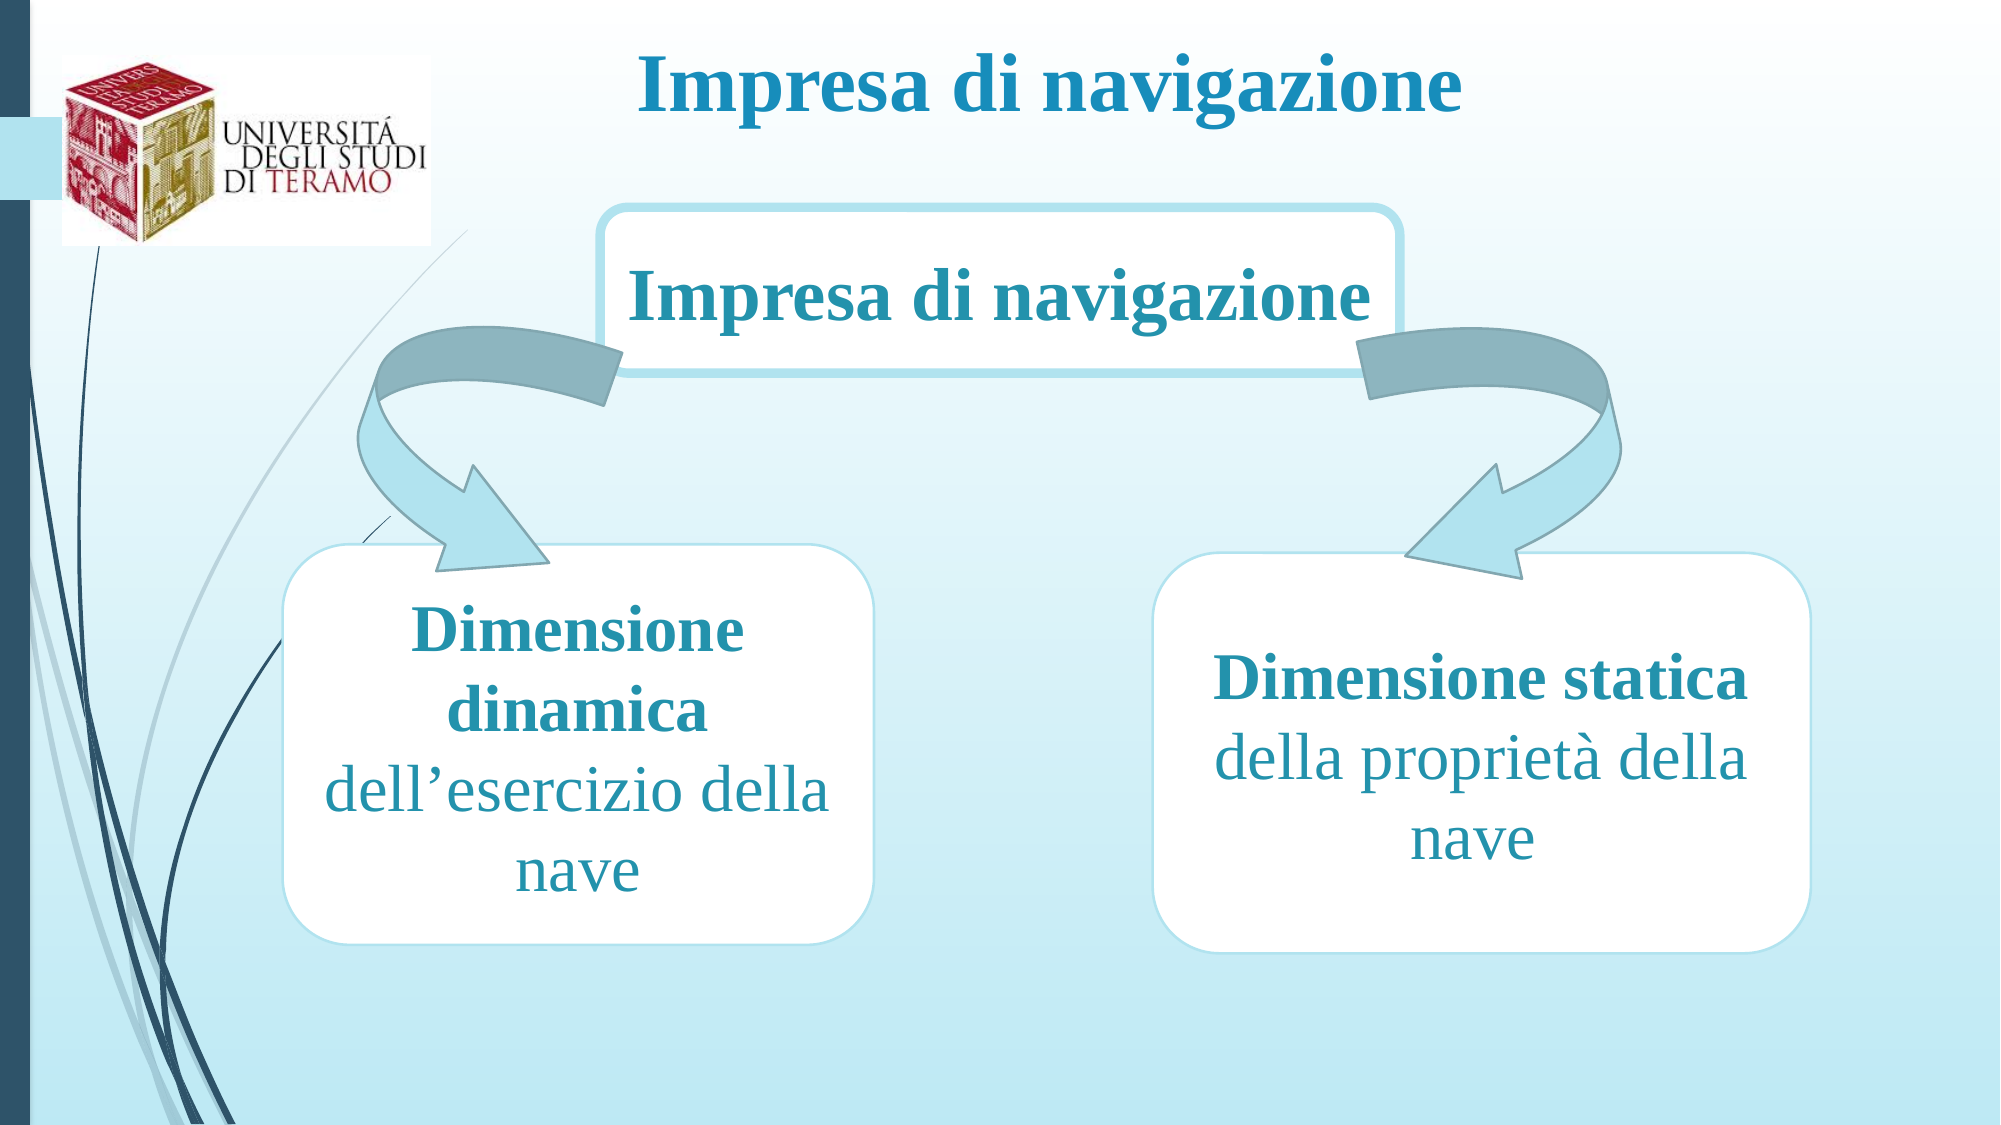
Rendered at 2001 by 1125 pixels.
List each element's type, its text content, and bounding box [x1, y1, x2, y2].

picture [61, 55, 431, 246]
text_box [1355, 327, 1623, 581]
text_box [356, 325, 624, 573]
title Impresa di navigazione [453, 21, 1648, 151]
text_box Dimensione statica della proprietà della nave [1151, 551, 1813, 955]
text_box Dimensione dinamica dell’esercizio della nave [281, 542, 876, 947]
text_box Impresa di navigazione [598, 205, 1402, 375]
